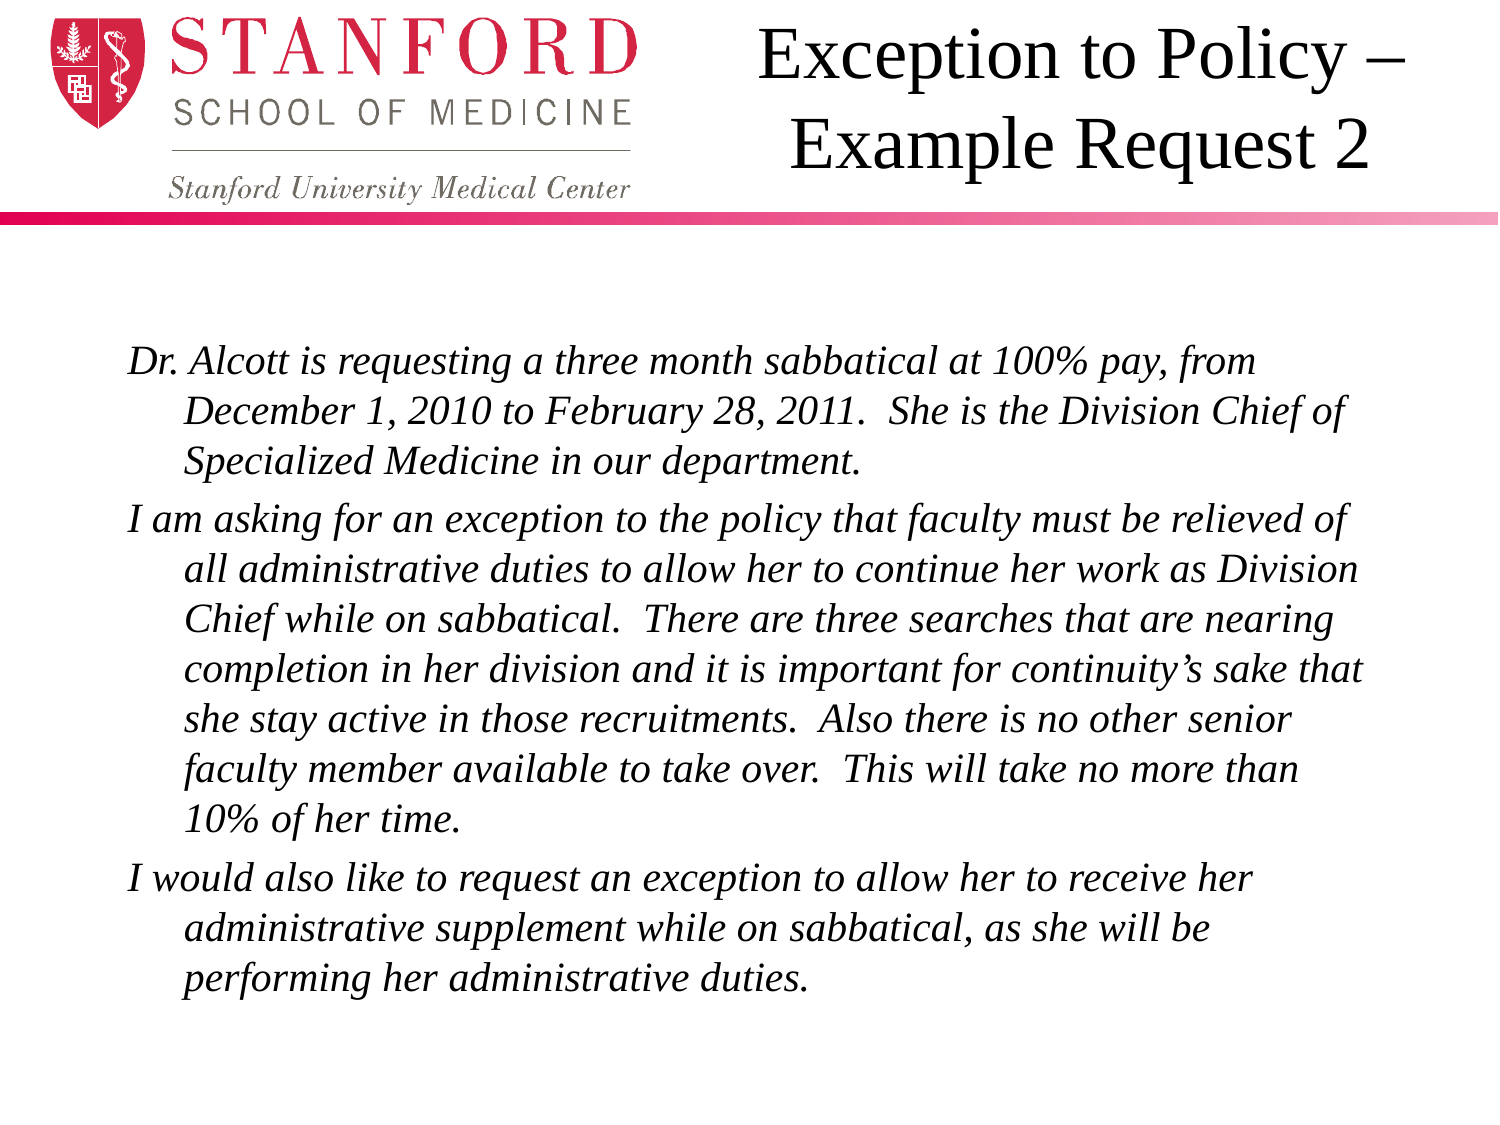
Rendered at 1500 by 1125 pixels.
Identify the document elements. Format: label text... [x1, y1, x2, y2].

title Exception to Policy – Example Request 2 [687, 0, 1476, 188]
list Dr. Alcott is requesting a three month sabbatical at 100% pay, from December 1, 2010 to February 28, 2011. She is the Division Chief of Specialized Medicine in our department. I am asking for an exception to the policy that faculty must be relieved of all administrative duties to allow her to continue her work as Division Chief while on sabbatical. There are three searches that are nearing completion in her division and it is important for continuity’s sake that she stay active in those recruitments. Also there is no other senior faculty member available to take over. This will take no more than 10% of her time. I would also like to request an exception to allow her to receive her administrative supplement while on sabbatical, as she will be performing her administrative duties. [112, 324, 1388, 1001]
